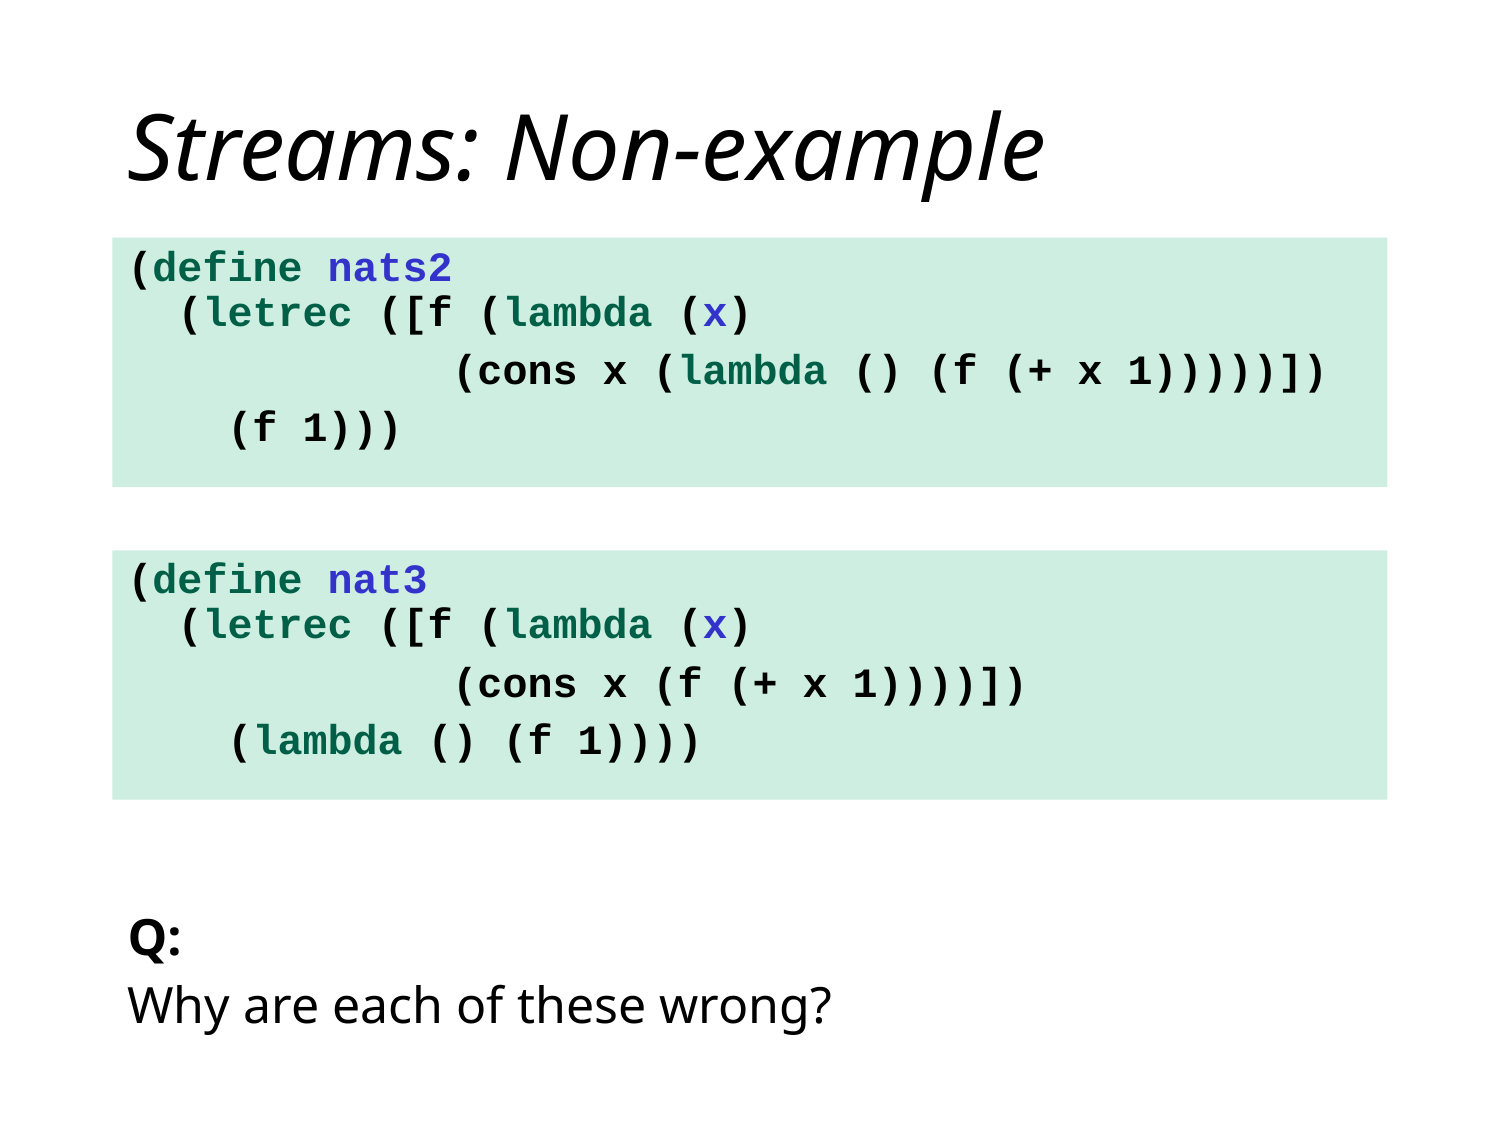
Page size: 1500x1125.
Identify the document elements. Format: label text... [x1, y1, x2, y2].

list Q: Why are each of these wrong? [112, 800, 1388, 1125]
text_box (define nats2 (letrec ([f (lambda (x) (cons x (lambda () (f (+ x 1)))))]) (f 1))) [112, 237, 1388, 487]
title Streams: Non-example [112, 50, 1388, 237]
text_box (define nat3 (letrec ([f (lambda (x) (cons x (f (+ x 1))))]) (lambda () (f 1)))) [112, 550, 1388, 800]
